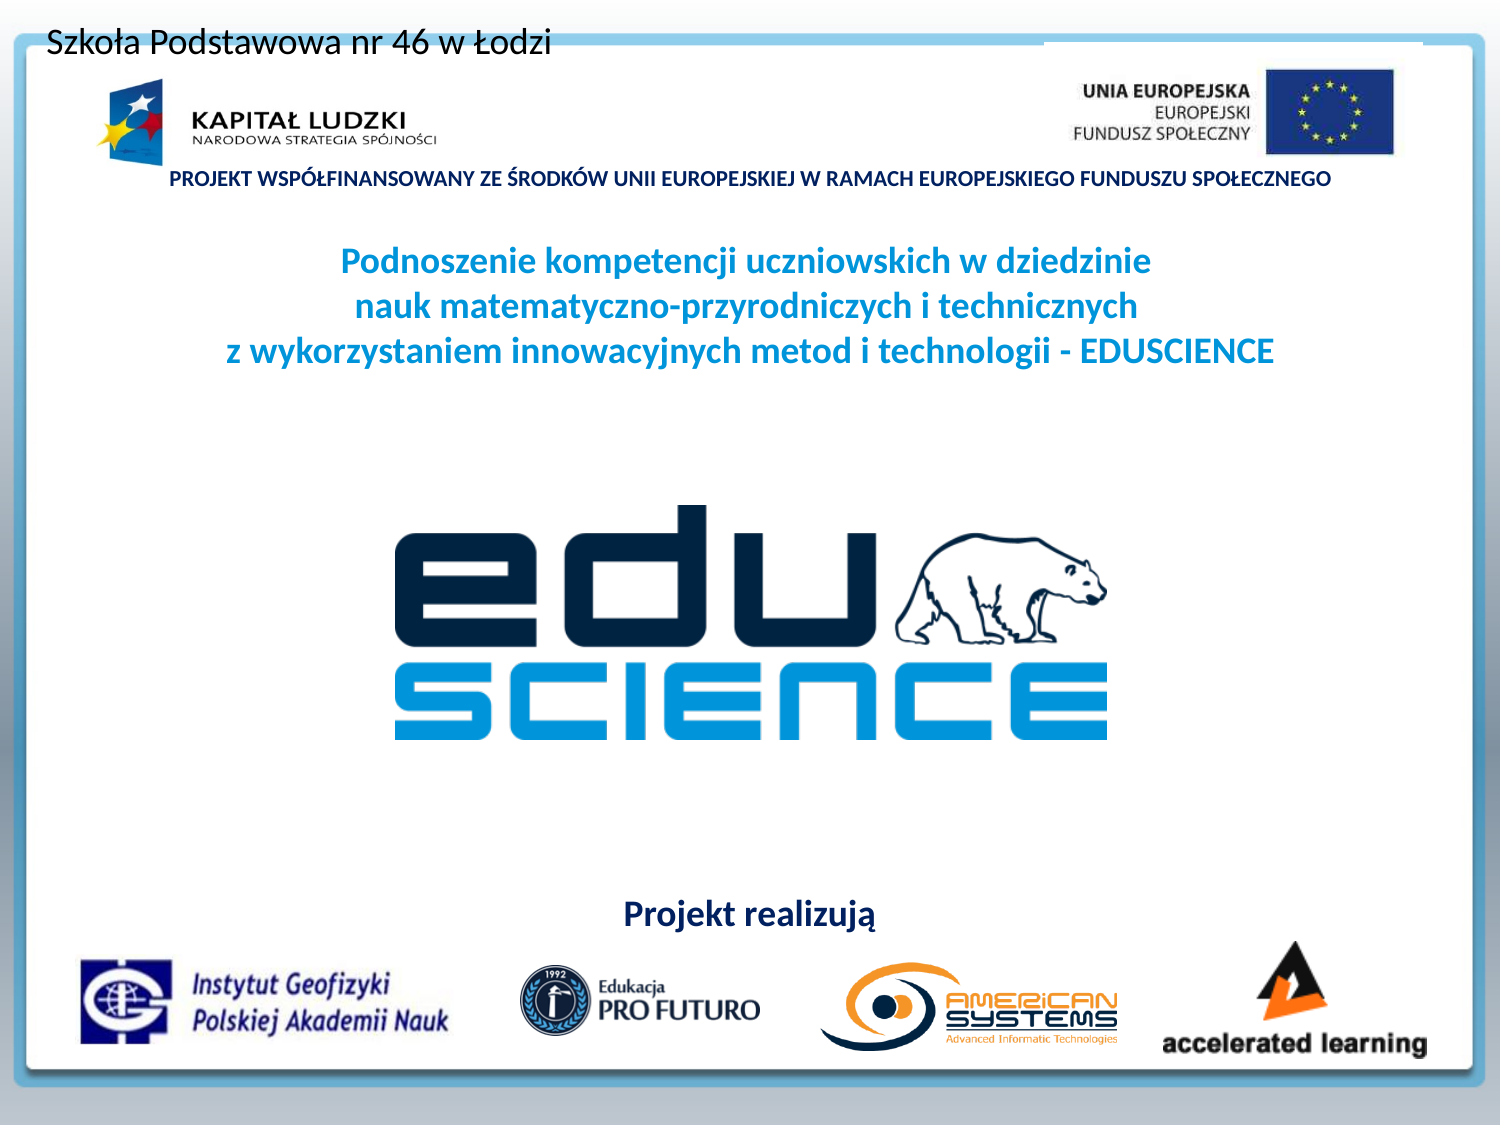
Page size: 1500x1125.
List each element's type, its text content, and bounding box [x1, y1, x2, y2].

text_box Szkoła Podstawowa nr 46 w Łodzi [2, 4, 577, 70]
picture [0, 0, 1500, 1125]
text_box PROJEKT WSPÓŁFINANSOWANY ZE ŚRODKÓW UNII EUROPEJSKIEJ W RAMACH EUROPEJSKIEGO FUNDUSZU SPOŁECZNEGO Podnoszenie kompetencji uczniowskich w dziedzinie nauk matematyczno-przyrodniczych i technicznych z wykorzystaniem innowacyjnych metod i technologii - EDUSCIENCE [66, 156, 1436, 379]
text_box Projekt realizują [65, 881, 1435, 942]
